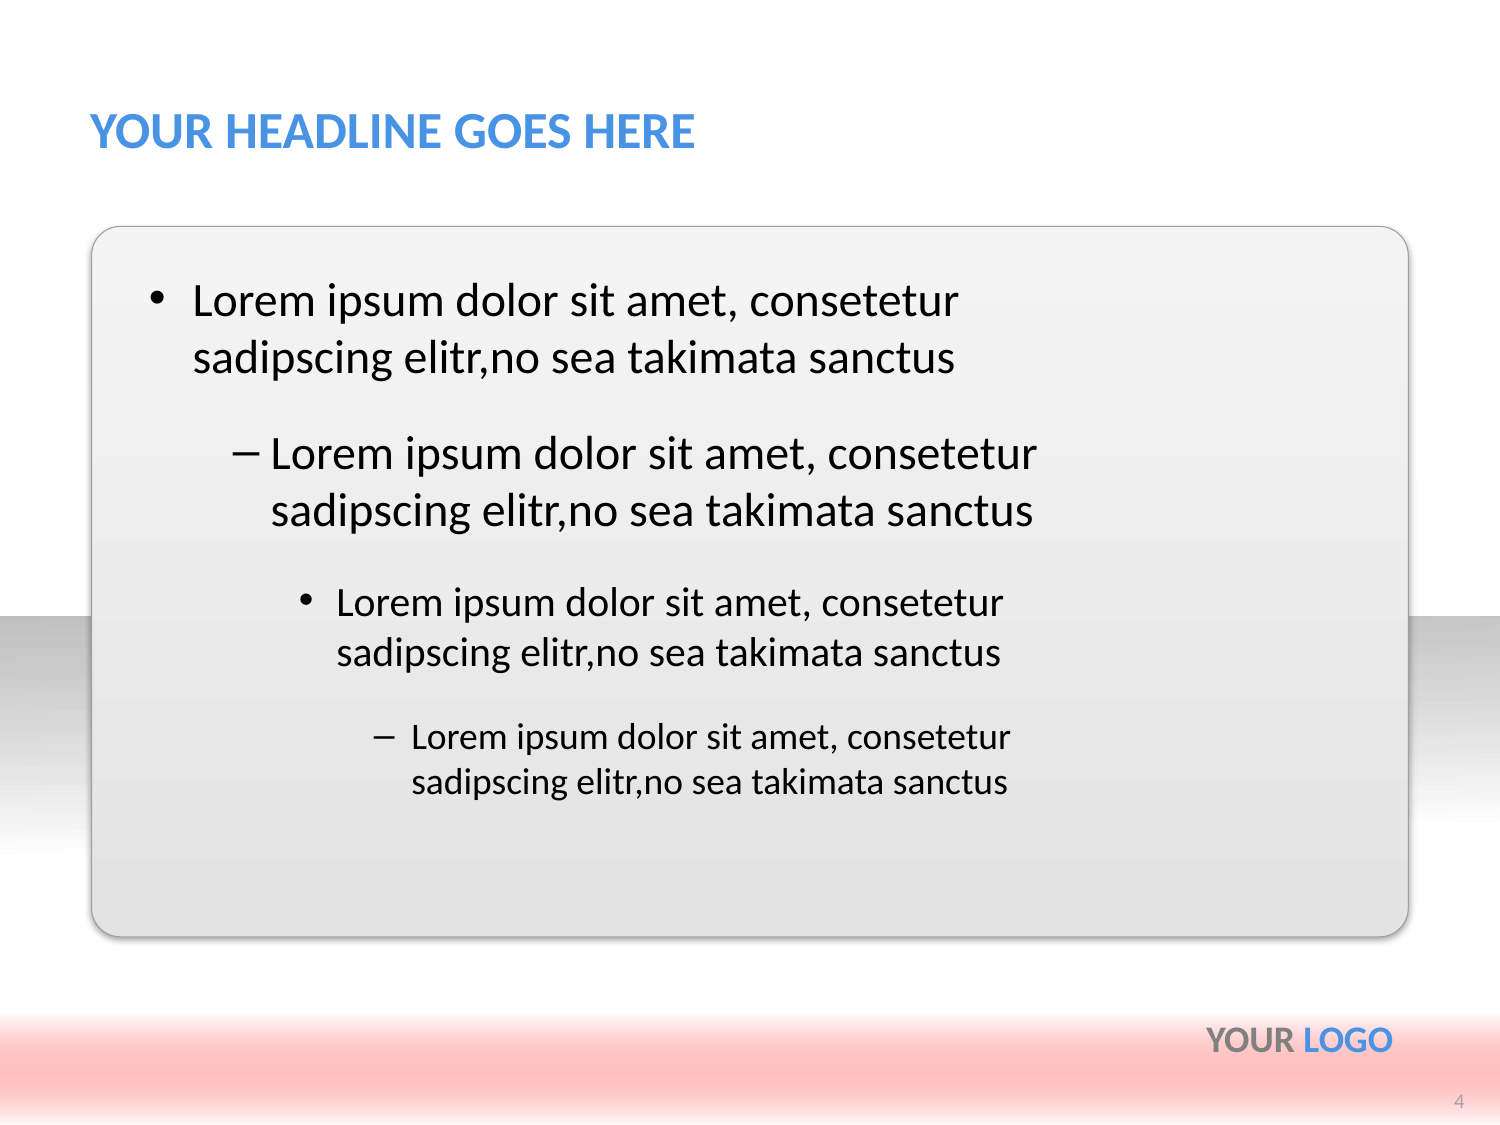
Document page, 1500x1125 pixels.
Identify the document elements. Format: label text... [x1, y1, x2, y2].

title YOUR HEADLINE GOES HERE [75, 88, 1425, 171]
picture [0, 0, 1500, 1021]
slide_number 4 [1408, 1079, 1480, 1125]
text_box YOUR LOGO [74, 1007, 1409, 1090]
list Lorem ipsum dolor sit amet, consetetur sadipscing elitr,no sea takimata sanctus Lorem ipsum dolor sit amet, consetetur sadipscing elitr,no sea takimata sanctus Lorem ipsum dolor sit amet, consetetur sadipscing elitr,no sea takimata sanctus Lorem ipsum dolor sit amet, consetetur sadipscing elitr,no sea takimata sanctus [133, 261, 1365, 891]
